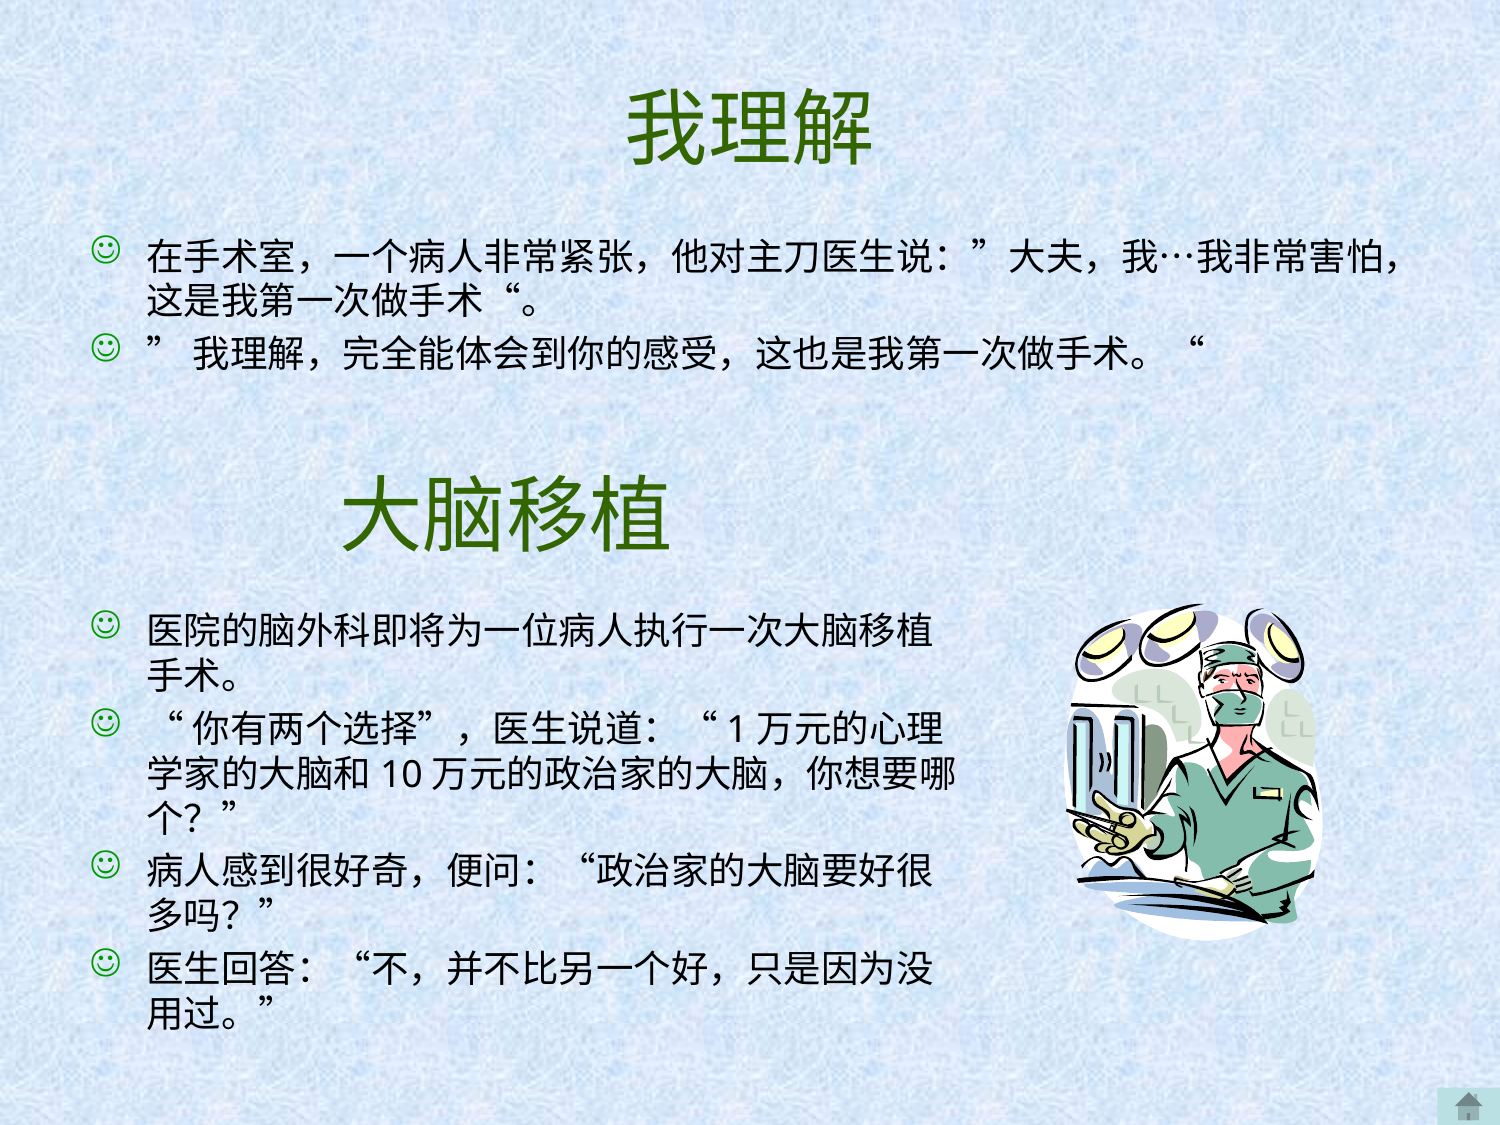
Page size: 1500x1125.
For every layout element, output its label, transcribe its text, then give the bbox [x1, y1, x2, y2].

picture [0, 0, 1500, 1125]
text_box 大脑移植 [75, 437, 938, 588]
list 在手术室，一个病人非常紧张，他对主刀医生说：”大夫，我…我非常害怕，这是我第一次做手术“。 ”我理解，完全能体会到你的感受，这也是我第一次做手术。“ [74, 224, 1426, 426]
title 我理解 [74, 49, 1426, 201]
text_box 医院的脑外科即将为一位病人执行一次大脑移植手术。 “你有两个选择”，医生说道：“1万元的心理学家的大脑和10万元的政治家的大脑，你想要哪个？” 病人感到很好奇，便问：“政治家的大脑要好很多吗？” 医生回答：“不，并不比另一个好，只是因为没用过。” [74, 600, 975, 1025]
text_box [1437, 1087, 1500, 1125]
